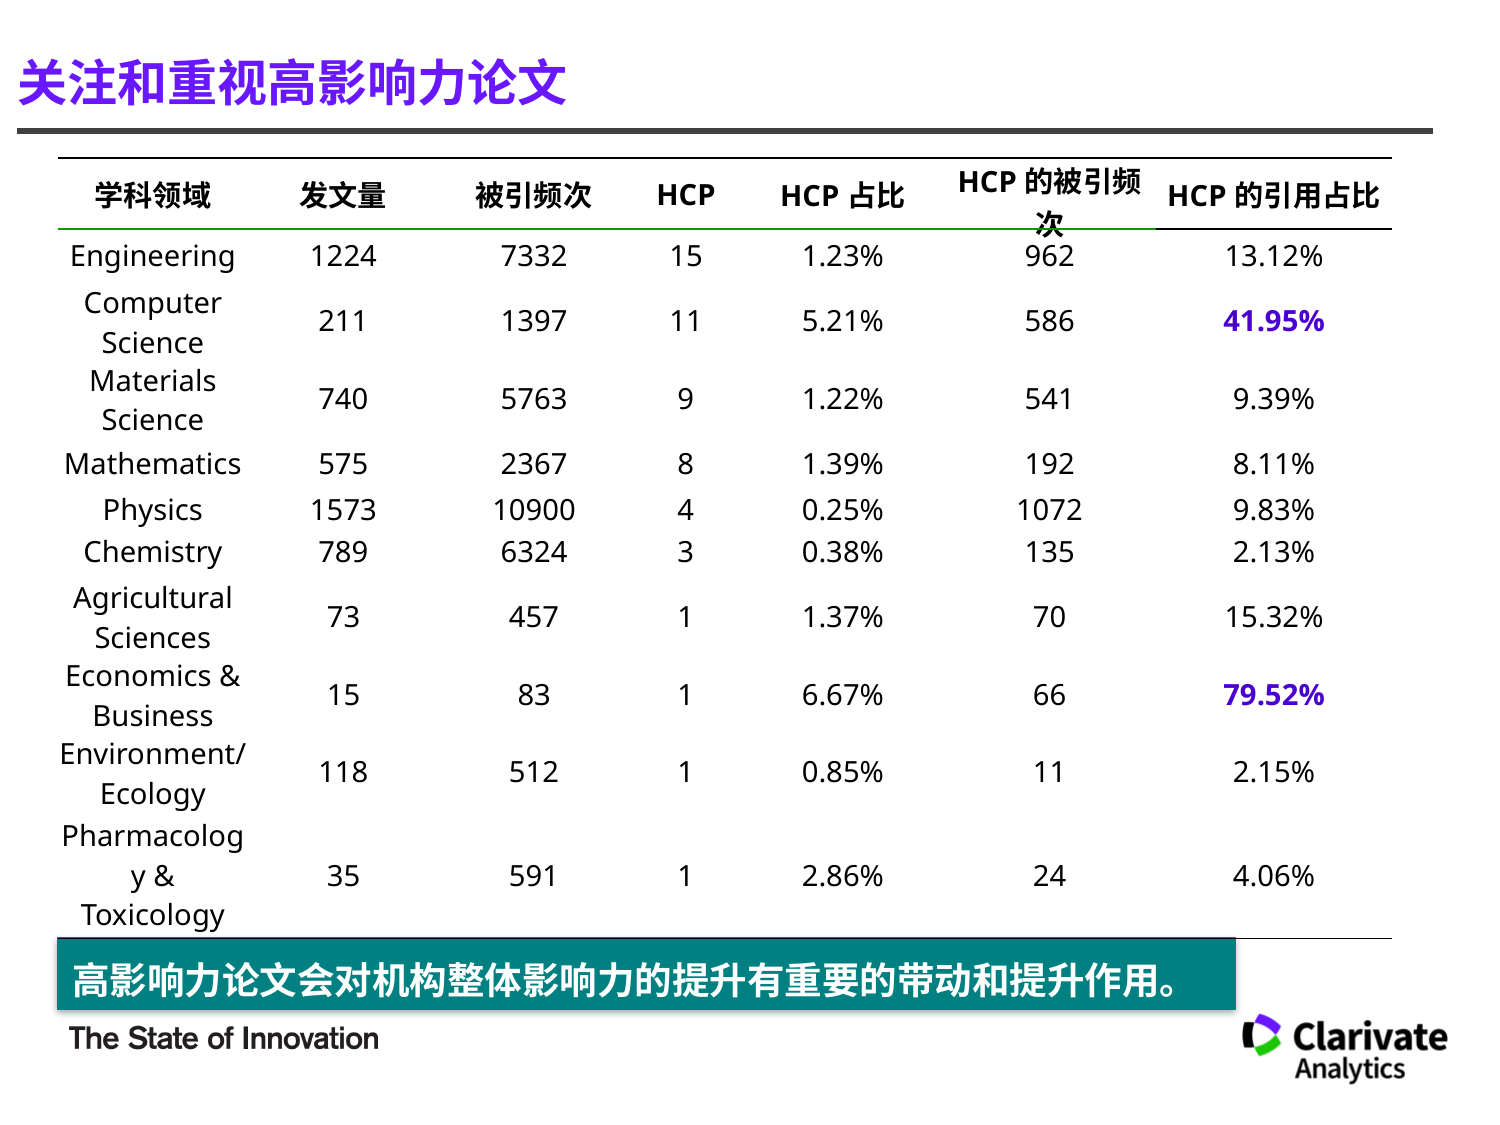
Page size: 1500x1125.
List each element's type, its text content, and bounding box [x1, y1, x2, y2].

table_cell 512 [439, 732, 629, 810]
text_box 高影响力论文会对机构整体影响力的提升有重要的带动和提升作用。 [57, 939, 1236, 1010]
table_cell 740 [248, 359, 439, 436]
table_header HCP的引用占比 [1156, 159, 1392, 228]
table_header HCP占比 [743, 159, 943, 228]
table_header 发文量 [248, 159, 439, 228]
table_cell 789 [248, 525, 439, 577]
table_cell 2.13% [1156, 525, 1392, 577]
table_cell 135 [943, 525, 1156, 577]
table_cell 5763 [439, 359, 629, 436]
table_cell 9.39% [1156, 359, 1392, 436]
table_cell 962 [943, 230, 1156, 281]
table_cell Engineering [58, 230, 248, 281]
table_cell 41.95% [1156, 281, 1392, 359]
table_cell 2367 [439, 436, 629, 489]
table_cell 8 [629, 436, 743, 489]
table_cell 1224 [248, 230, 439, 281]
table_cell 4.06% [1156, 810, 1392, 938]
table_cell 6324 [439, 525, 629, 577]
table_cell Computer Science [58, 281, 248, 359]
table_cell 1.23% [743, 230, 943, 281]
table_cell 192 [943, 436, 1156, 489]
table_cell 1.22% [743, 359, 943, 436]
table_cell 35 [248, 810, 439, 938]
table_cell 15.32% [1156, 577, 1392, 654]
picture [1221, 993, 1469, 1105]
table_cell 1 [629, 810, 743, 938]
table_cell Materials Science [58, 359, 248, 436]
table_cell 13.12% [1156, 230, 1392, 281]
table_cell 211 [248, 281, 439, 359]
table_cell 9 [629, 359, 743, 436]
table_cell Agricultural Sciences [58, 577, 248, 654]
table_cell 6.67% [743, 654, 943, 732]
table_cell 1397 [439, 281, 629, 359]
table_header 学科领域 [58, 159, 248, 228]
table_cell 2.86% [743, 810, 943, 938]
table_cell 9.83% [1156, 489, 1392, 525]
table_cell 66 [943, 654, 1156, 732]
table_cell 1.39% [743, 436, 943, 489]
table_cell 4 [629, 489, 743, 525]
table_cell 7332 [439, 230, 629, 281]
table_cell 118 [248, 732, 439, 810]
table_cell 10900 [439, 489, 629, 525]
table_cell 1 [629, 654, 743, 732]
table_cell 15 [629, 230, 743, 281]
table_cell 5.21% [743, 281, 943, 359]
table_cell 0.38% [743, 525, 943, 577]
title 关注和重视高影响力论文 [17, 51, 1226, 128]
table_cell Chemistry [58, 525, 248, 577]
table_cell 1 [629, 577, 743, 654]
table_cell 8.11% [1156, 436, 1392, 489]
table_cell Physics [58, 489, 248, 525]
table_cell 591 [439, 810, 629, 938]
table_cell 541 [943, 359, 1156, 436]
table_cell 70 [943, 577, 1156, 654]
table_cell 24 [943, 810, 1156, 938]
table_cell 1.37% [743, 577, 943, 654]
table_cell 457 [439, 577, 629, 654]
table_cell 73 [248, 577, 439, 654]
table_cell 79.52% [1156, 654, 1392, 732]
table_cell 1072 [943, 489, 1156, 525]
table_cell 3 [629, 525, 743, 577]
table_cell 1 [629, 732, 743, 810]
table_header 被引频次 [439, 159, 629, 228]
table_header HCP的被引频次 [943, 159, 1156, 228]
table_cell 83 [439, 654, 629, 732]
table_cell Economics & Business [58, 654, 248, 732]
table_cell 575 [248, 436, 439, 489]
table_cell 0.85% [743, 732, 943, 810]
table_cell Environment/Ecology [58, 732, 248, 810]
table_cell 1573 [248, 489, 439, 525]
table_cell Pharmacology & Toxicology [58, 810, 248, 938]
table_cell 11 [629, 281, 743, 359]
table_cell 15 [248, 654, 439, 732]
table_header HCP [629, 159, 743, 228]
table_cell 0.25% [743, 489, 943, 525]
table_cell 11 [943, 732, 1156, 810]
table_cell 2.15% [1156, 732, 1392, 810]
table_cell Mathematics [58, 436, 248, 489]
table_cell 586 [943, 281, 1156, 359]
